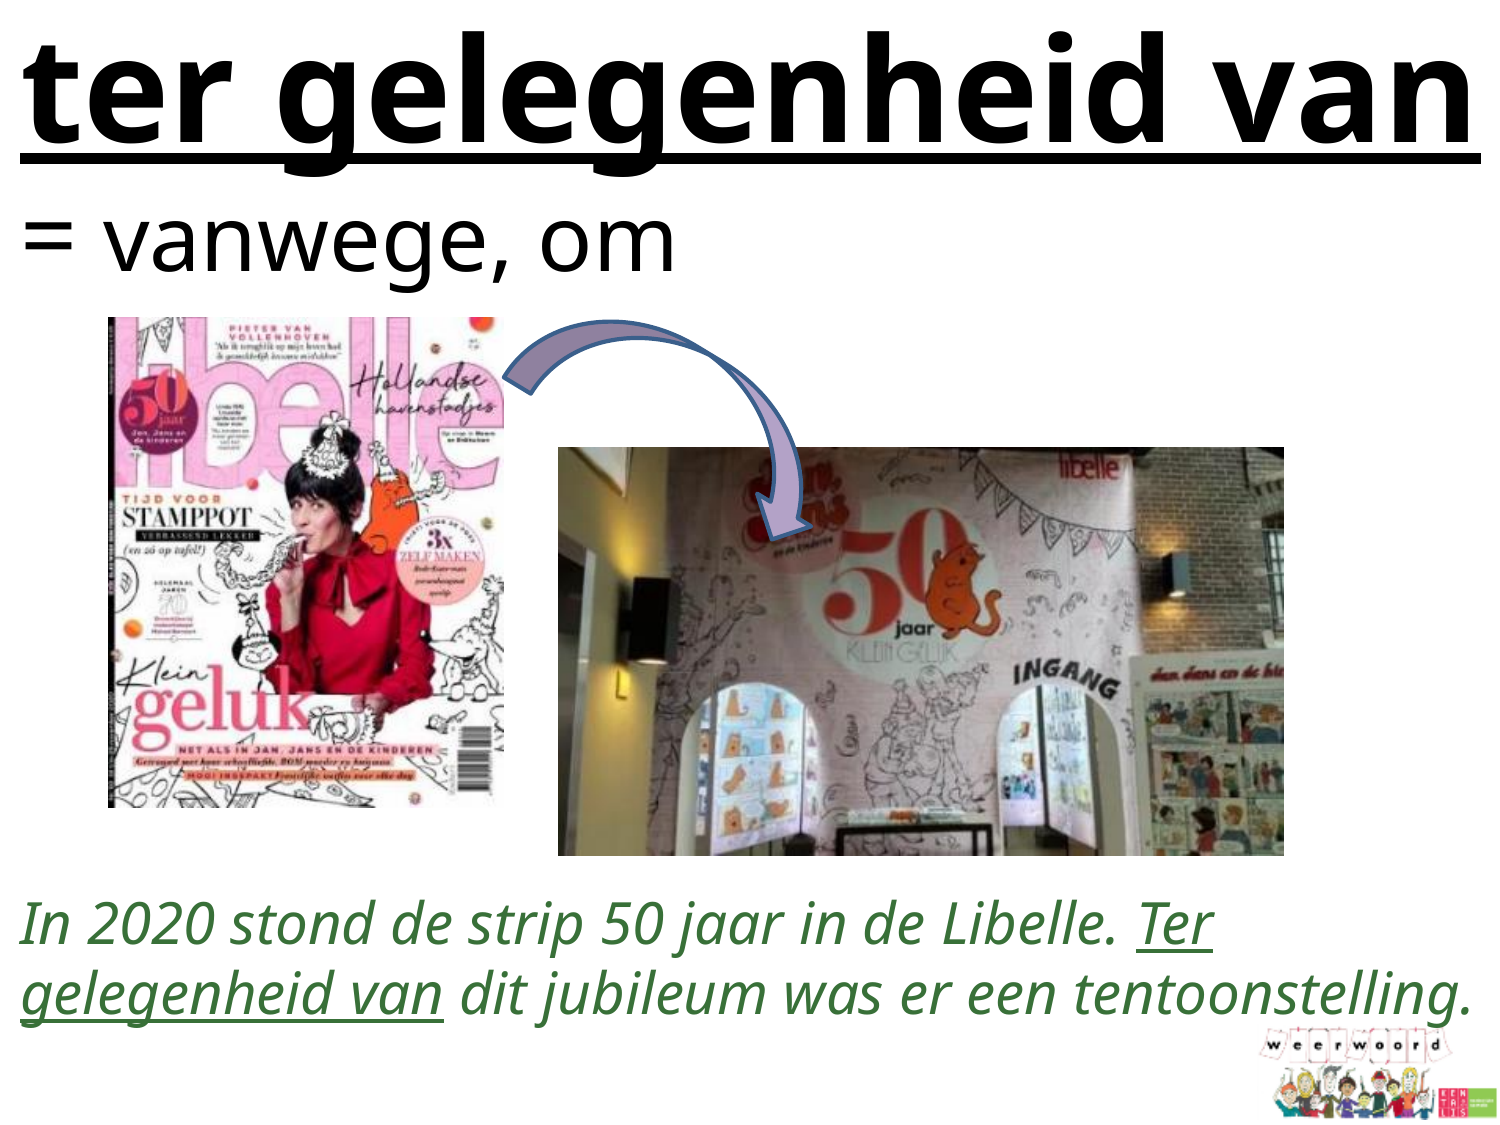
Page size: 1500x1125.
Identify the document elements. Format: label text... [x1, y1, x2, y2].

picture [1257, 1024, 1500, 1121]
picture [558, 447, 1284, 856]
picture [107, 316, 505, 809]
text_box [509, 319, 796, 445]
text_box ter gelegenheid van = vanwege, om In 2020 stond de strip 50 jaar in de Libelle. Ter gelegenheid van dit jubileum was er een tentoonstelling. [5, 0, 1500, 1034]
